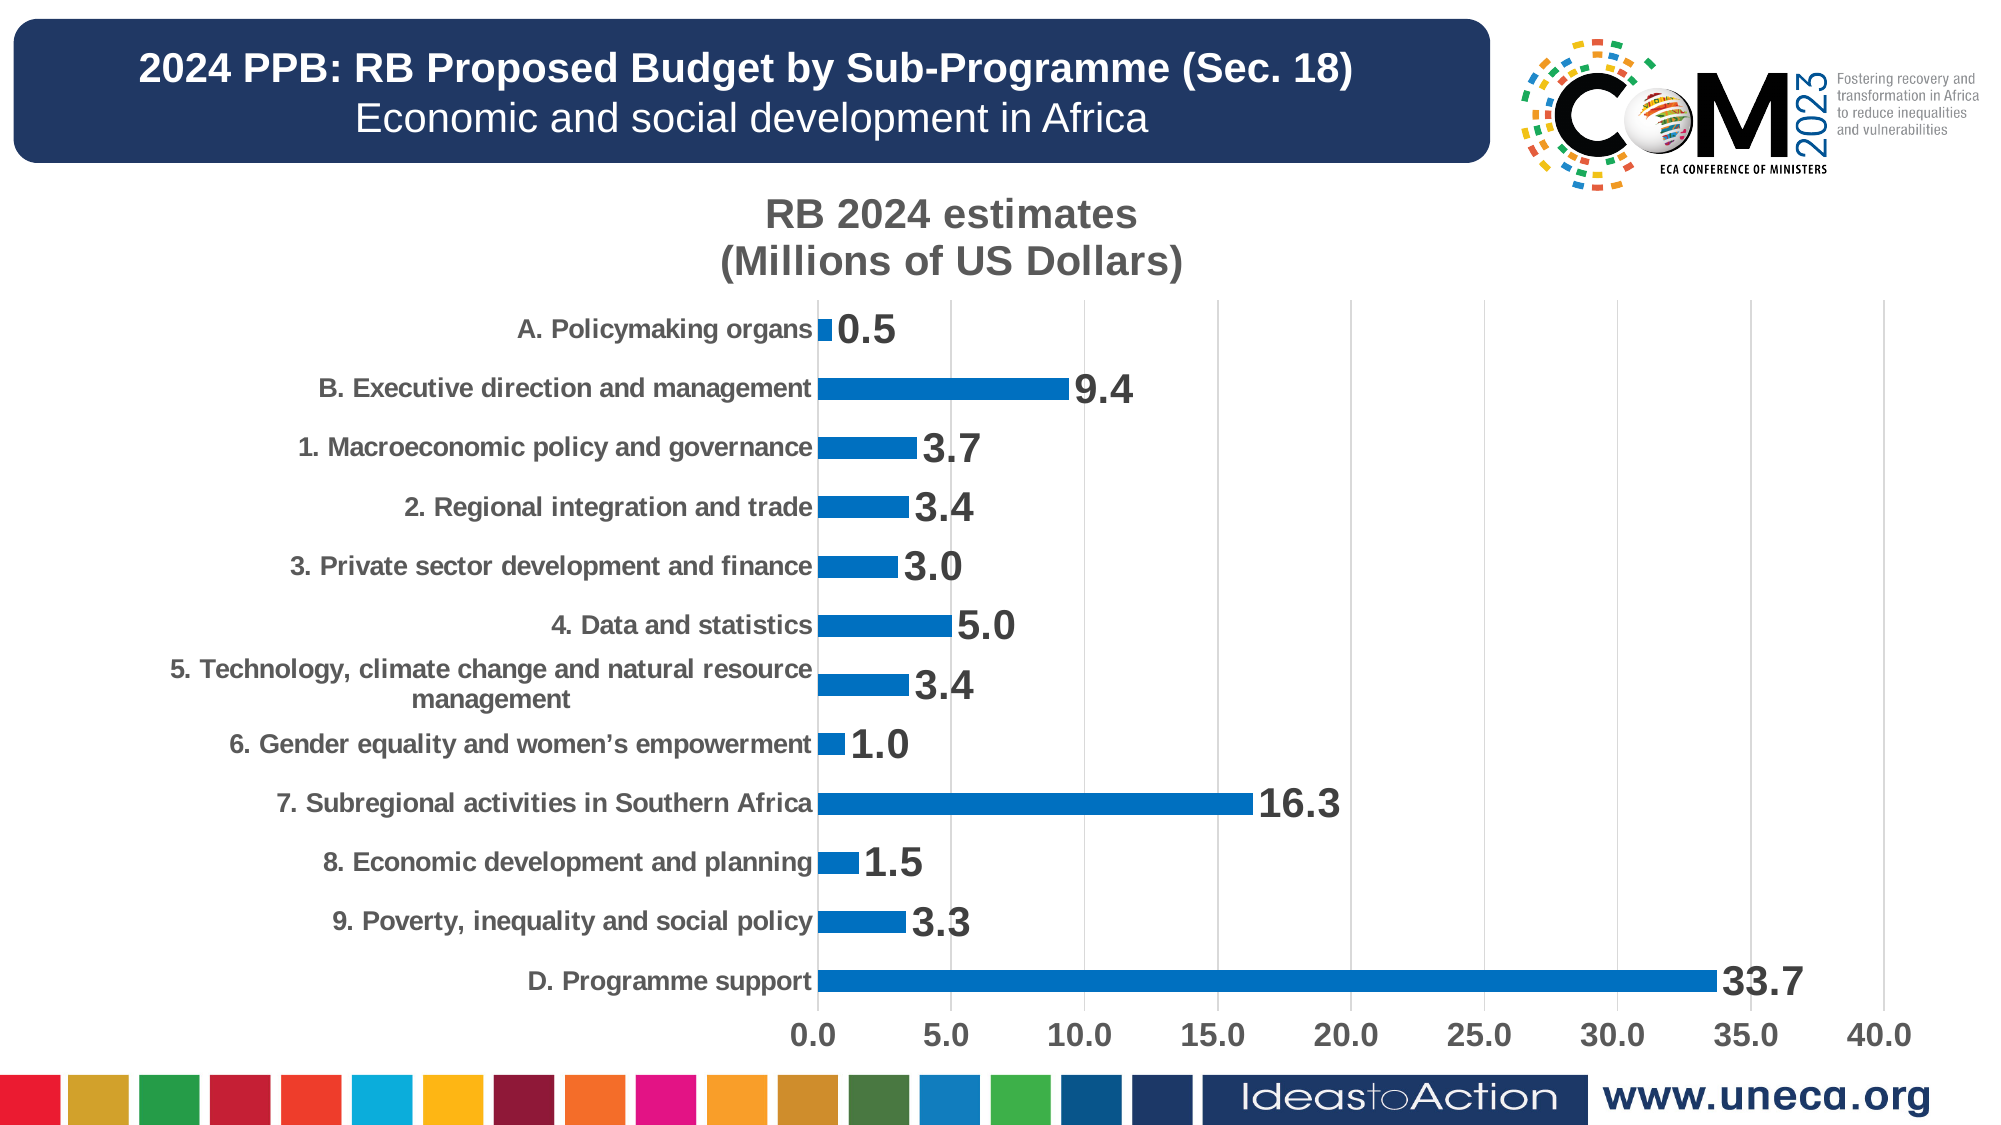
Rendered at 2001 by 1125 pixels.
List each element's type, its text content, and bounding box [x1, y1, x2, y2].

chart [73, 174, 1926, 1066]
text_box 2024 PPB: RB Proposed Budget by Sub-Programme (Sec. 18) Economic and social development in Africa [12, 17, 1492, 165]
picture [1521, 39, 1983, 191]
picture [0, 1065, 2000, 1125]
